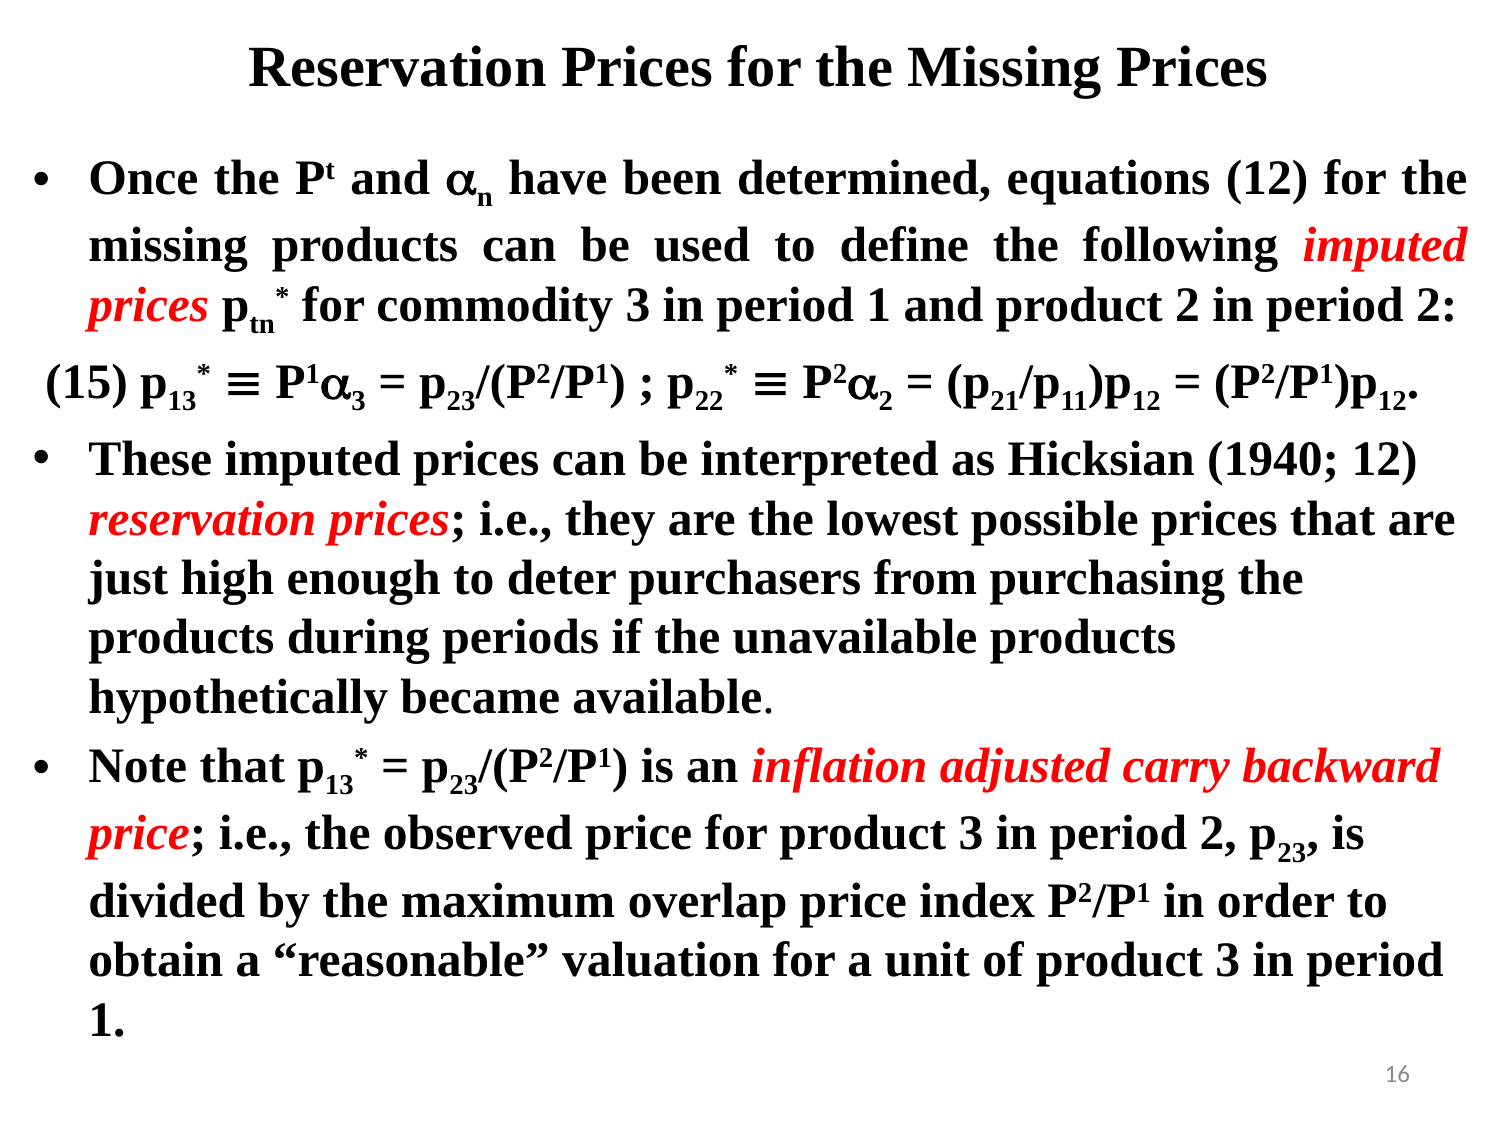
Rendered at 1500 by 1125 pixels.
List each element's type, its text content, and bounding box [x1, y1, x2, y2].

list Once the Pt and n have been determined, equations (12) for the missing products can be used to define the following imputed prices ptn* for commodity 3 in period 1 and product 2 in period 2: (15) p13*  P13 = p23/(P2/P1) ; p22*  P22 = (p21/p11)p12 = (P2/P1)p12. These imputed prices can be interpreted as Hicksian (1940; 12) reservation prices; i.e., they are the lowest possible prices that are just high enough to deter purchasers from purchasing the products during periods if the unavailable products hypothetically became available. Note that p13* = p23/(P2/P1) is an inflation adjusted carry backward price; i.e., the observed price for product 3 in period 2, p23, is divided by the maximum overlap price index P2/P1 in order to obtain a “reasonable” valuation for a unit of product 3 in period 1. [17, 137, 1483, 1106]
title Reservation Prices for the Missing Prices [17, 0, 1500, 126]
slide_number 16 [1074, 1042, 1425, 1103]
